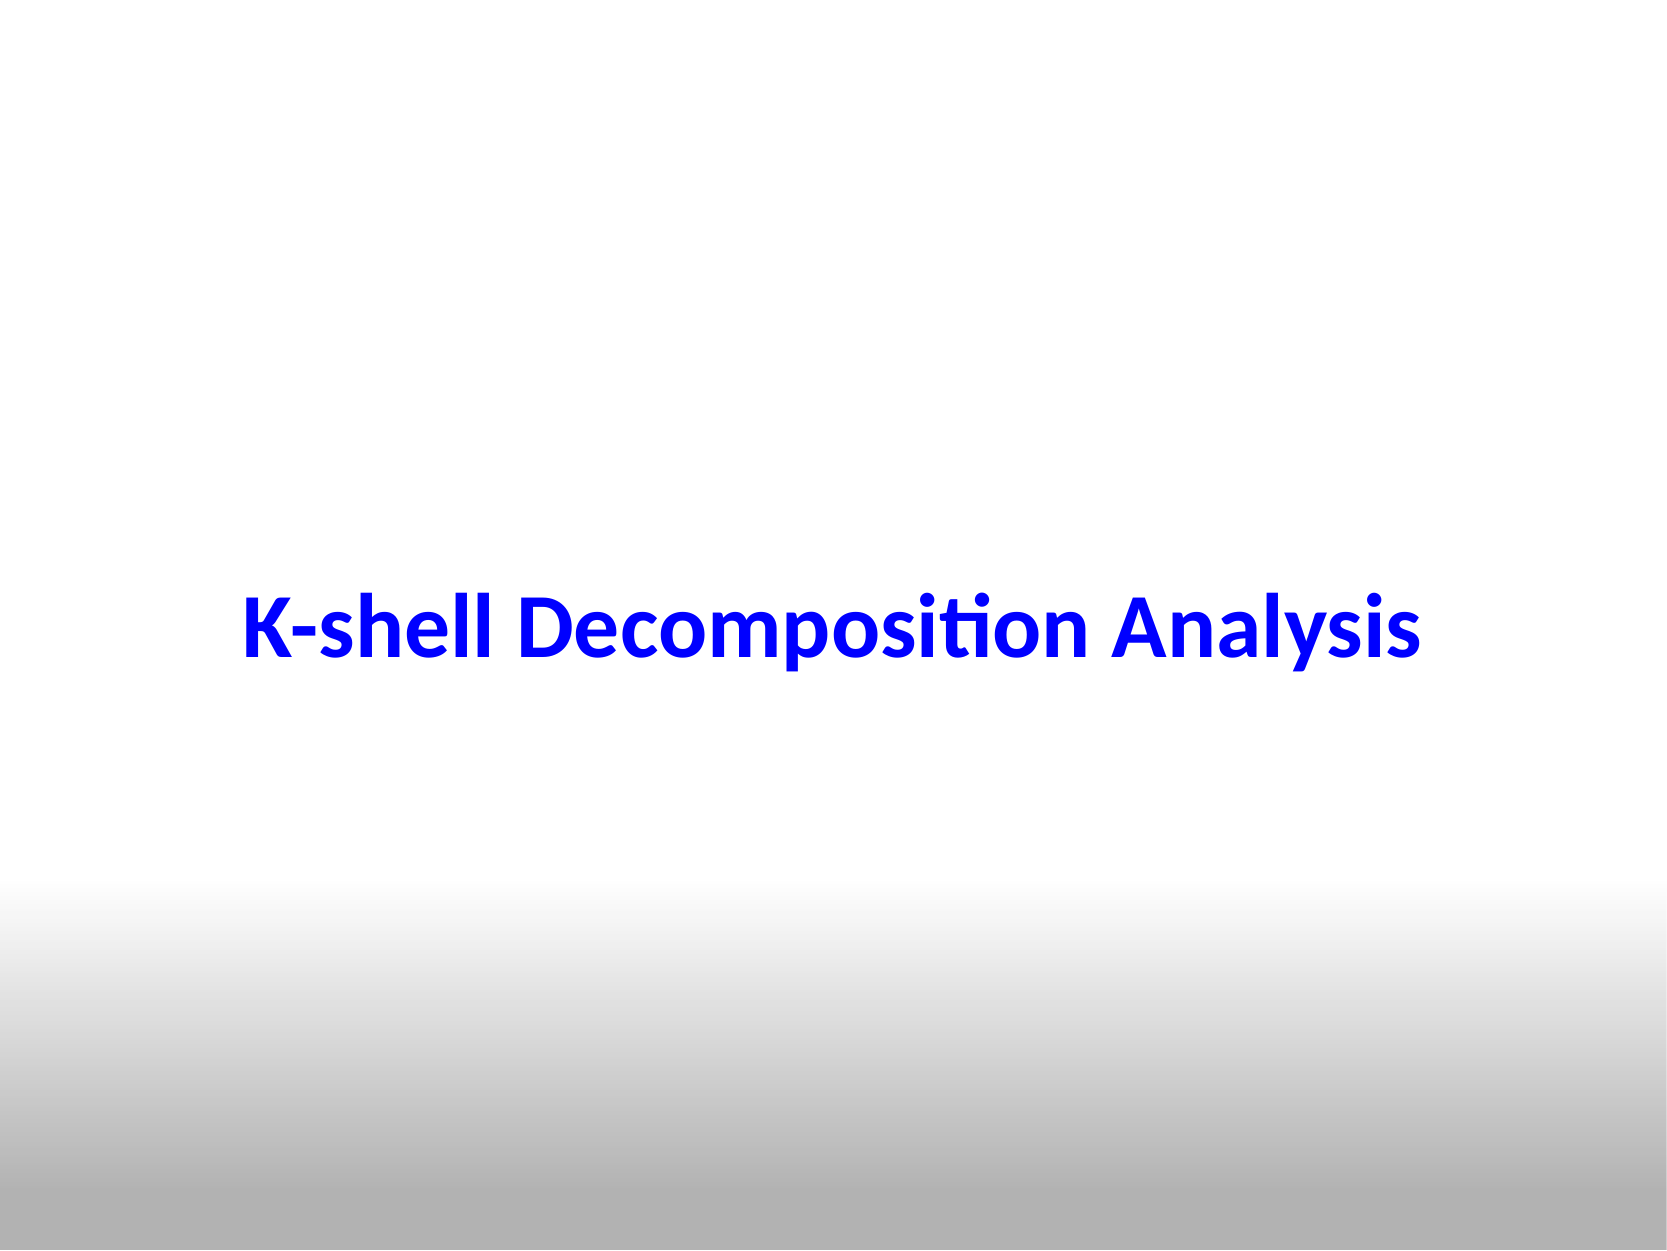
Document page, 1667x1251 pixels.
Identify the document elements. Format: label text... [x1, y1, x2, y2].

title K-shell Decomposition Analysis [114, 506, 1552, 749]
picture [0, 0, 1667, 1250]
